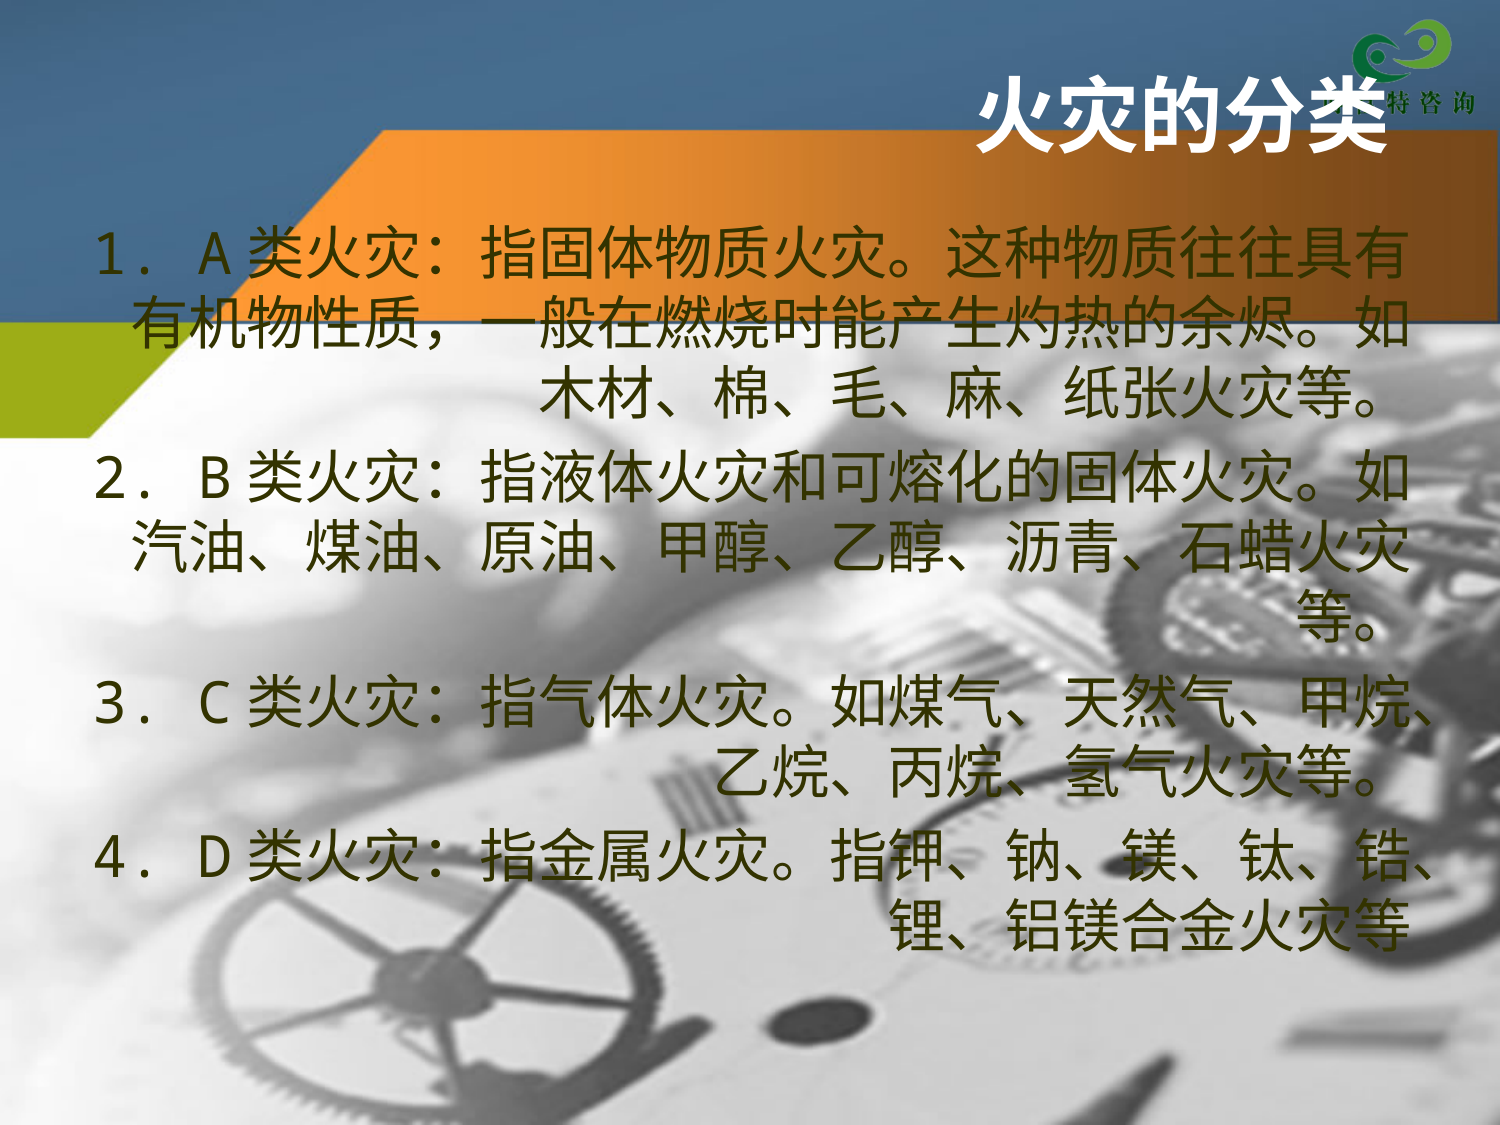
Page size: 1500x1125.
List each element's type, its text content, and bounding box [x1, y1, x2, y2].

subtitle 1. A类火灾：指固体物质火灾。这种物质往往具有有机物性质，一般在燃烧时能产生灼热的余烬。如木材、棉、毛、麻、纸张火灾等。 2. B类火灾：指液体火灾和可熔化的固体火灾。如汽油、煤油、原油、甲醇、乙醇、沥青、石蜡火灾等。 3. C类火灾：指气体火灾。如煤气、天然气、甲烷、乙烷、丙烷、氢气火灾等。 4. D类火灾：指金属火灾。指钾、钠、镁、钛、锆、锂、铝镁合金火灾等 [76, 208, 1427, 1059]
picture [0, 0, 1500, 1125]
title 火灾的分类 [88, 19, 1439, 207]
